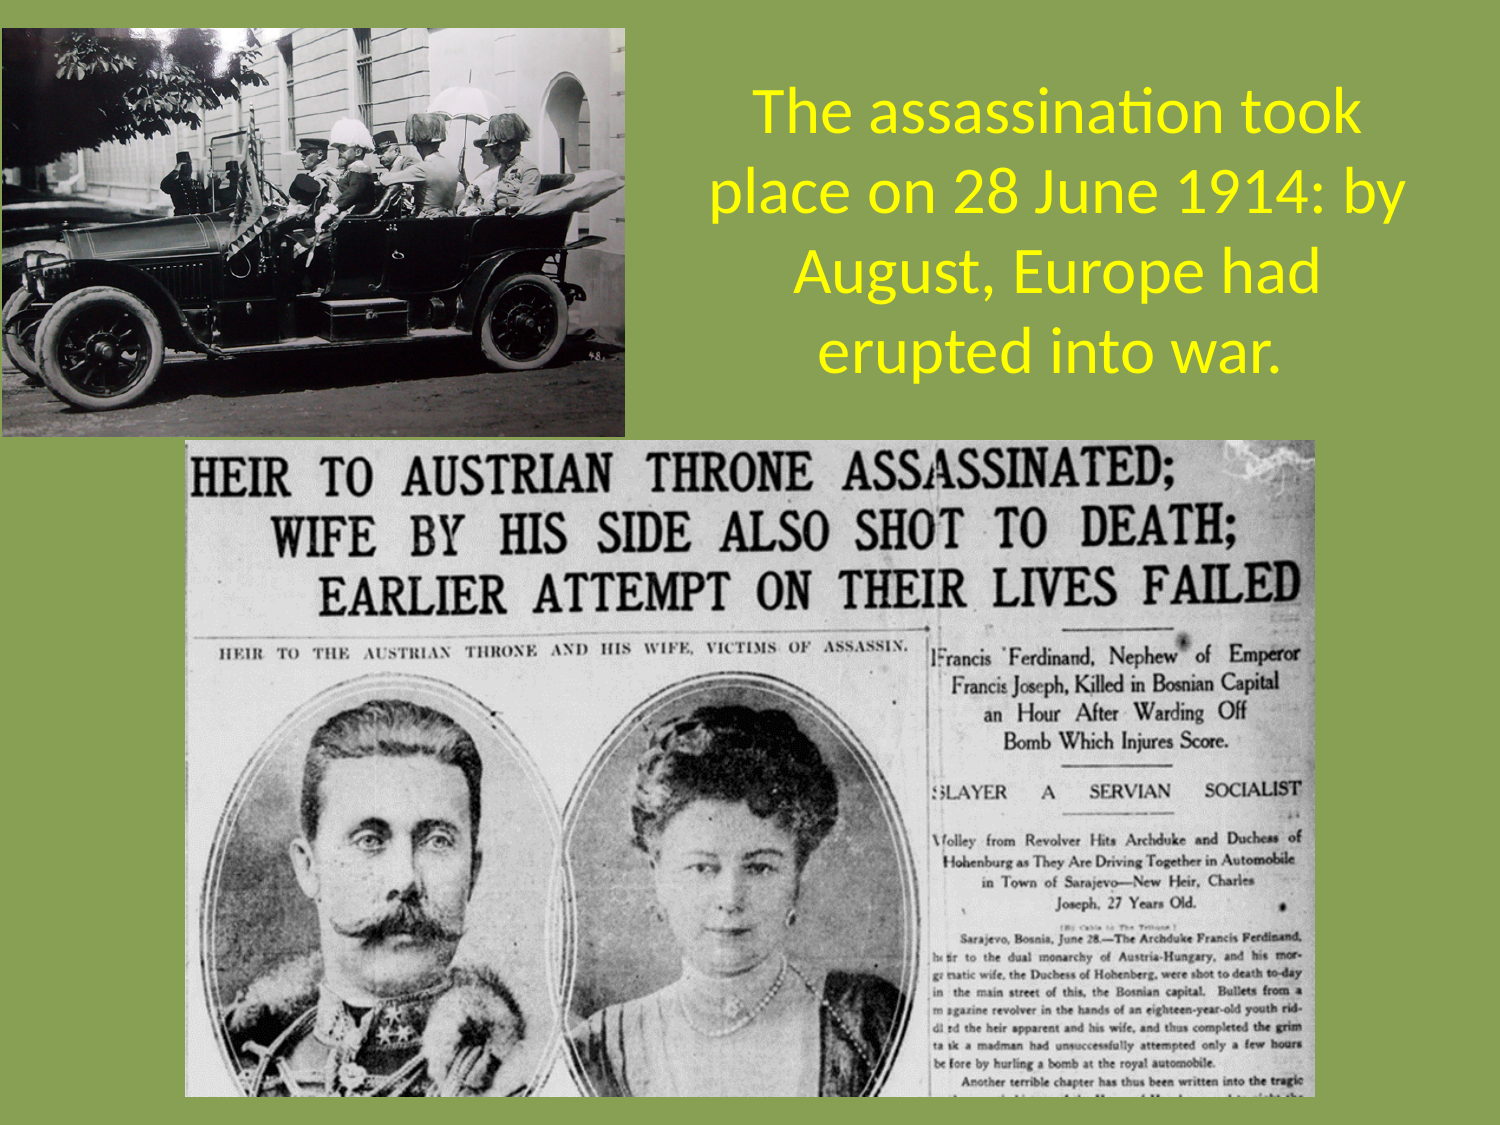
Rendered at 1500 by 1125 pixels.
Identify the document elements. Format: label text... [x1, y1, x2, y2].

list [185, 440, 1315, 1098]
picture [1, 28, 625, 437]
title The assassination took place on 28 June 1914: by August, Europe had erupted into war. [690, 45, 1425, 409]
